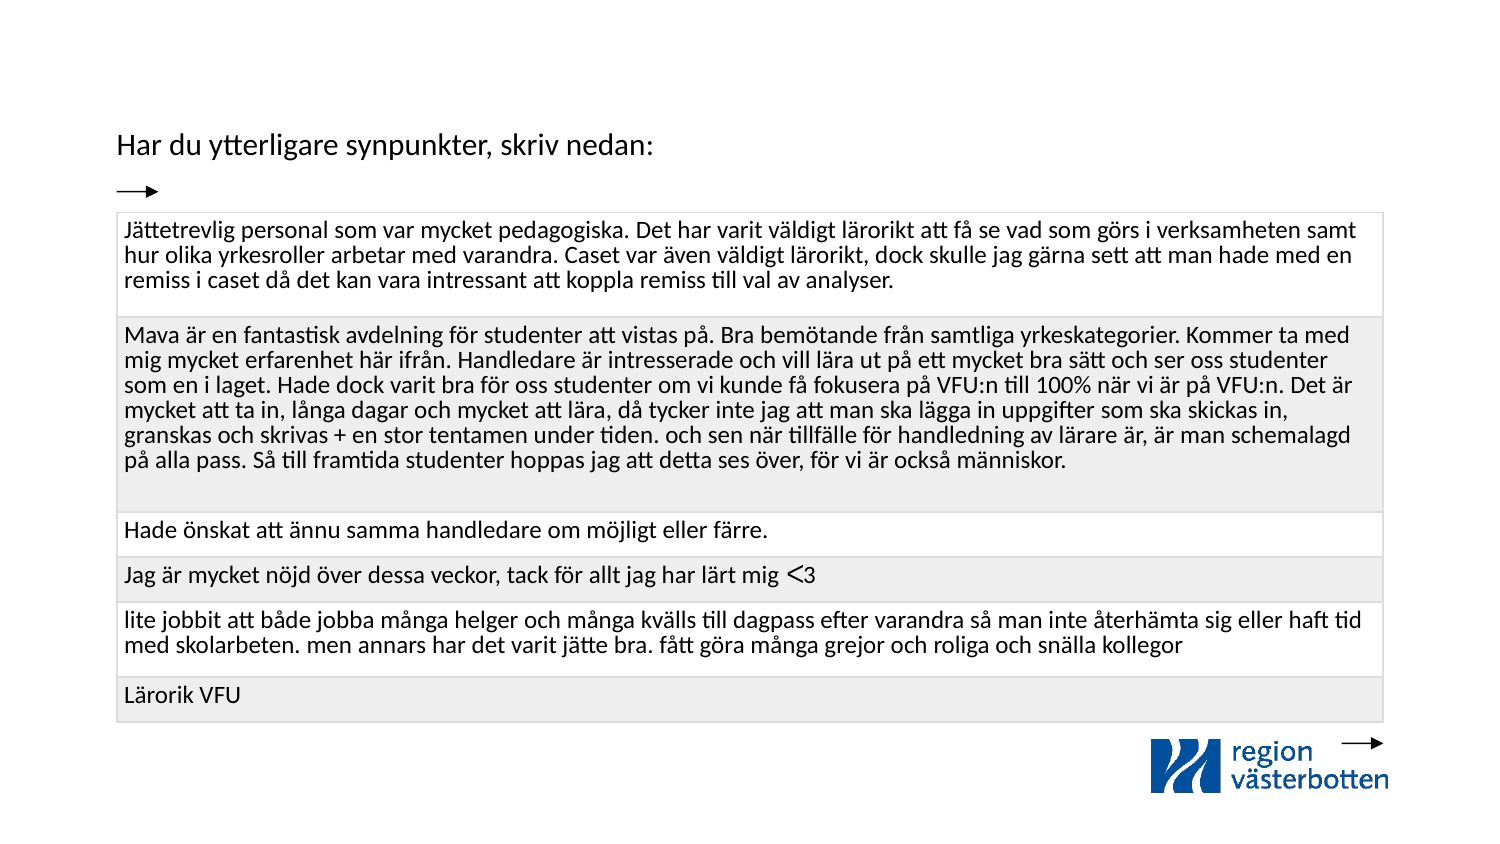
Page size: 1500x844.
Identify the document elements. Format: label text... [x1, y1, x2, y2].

text_box Har du ytterligare synpunkter, skriv nedan: [115, 115, 1388, 171]
table_cell Hade önskat att ännu samma handledare om möjligt eller färre. [118, 513, 1382, 556]
table_cell Jag är mycket nöjd över dessa veckor, tack för allt jag har lärt mig ᐸ3 [118, 558, 1382, 601]
table_cell lite jobbit att både jobba många helger och många kvälls till dagpass efter varandra så man inte återhämta sig eller haft tid med skolarbeten. men annars har det varit jätte bra. fått göra många grejor och roliga och snälla kollegor [118, 603, 1382, 676]
table_cell Lärorik VFU [118, 678, 1382, 721]
text_box [116, 185, 159, 198]
picture [1151, 739, 1388, 793]
table_cell Mava är en fantastisk avdelning för studenter att vistas på. Bra bemötande från samtliga yrkeskategorier. Kommer ta med mig mycket erfarenhet här ifrån. Handledare är intresserade och vill lära ut på ett mycket bra sätt och ser oss studenter som en i laget. Hade dock varit bra för oss studenter om vi kunde få fokusera på VFU:n till 100% när vi är på VFU:n. Det är mycket att ta in, långa dagar och mycket att lära, då tycker inte jag att man ska lägga in uppgifter som ska skickas in, granskas och skrivas + en stor tentamen under tiden. och sen när tillfälle för handledning av lärare är, är man schemalagd på alla pass. Så till framtida studenter hoppas jag att detta ses över, för vi är också människor. [118, 318, 1382, 511]
text_box [1341, 737, 1384, 750]
table_header Jättetrevlig personal som var mycket pedagogiska. Det har varit väldigt lärorikt att få se vad som görs i verksamheten samt hur olika yrkesroller arbetar med varandra. Caset var även väldigt lärorikt, dock skulle jag gärna sett att man hade med en remiss i caset då det kan vara intressant att koppla remiss till val av analyser. [118, 213, 1382, 316]
